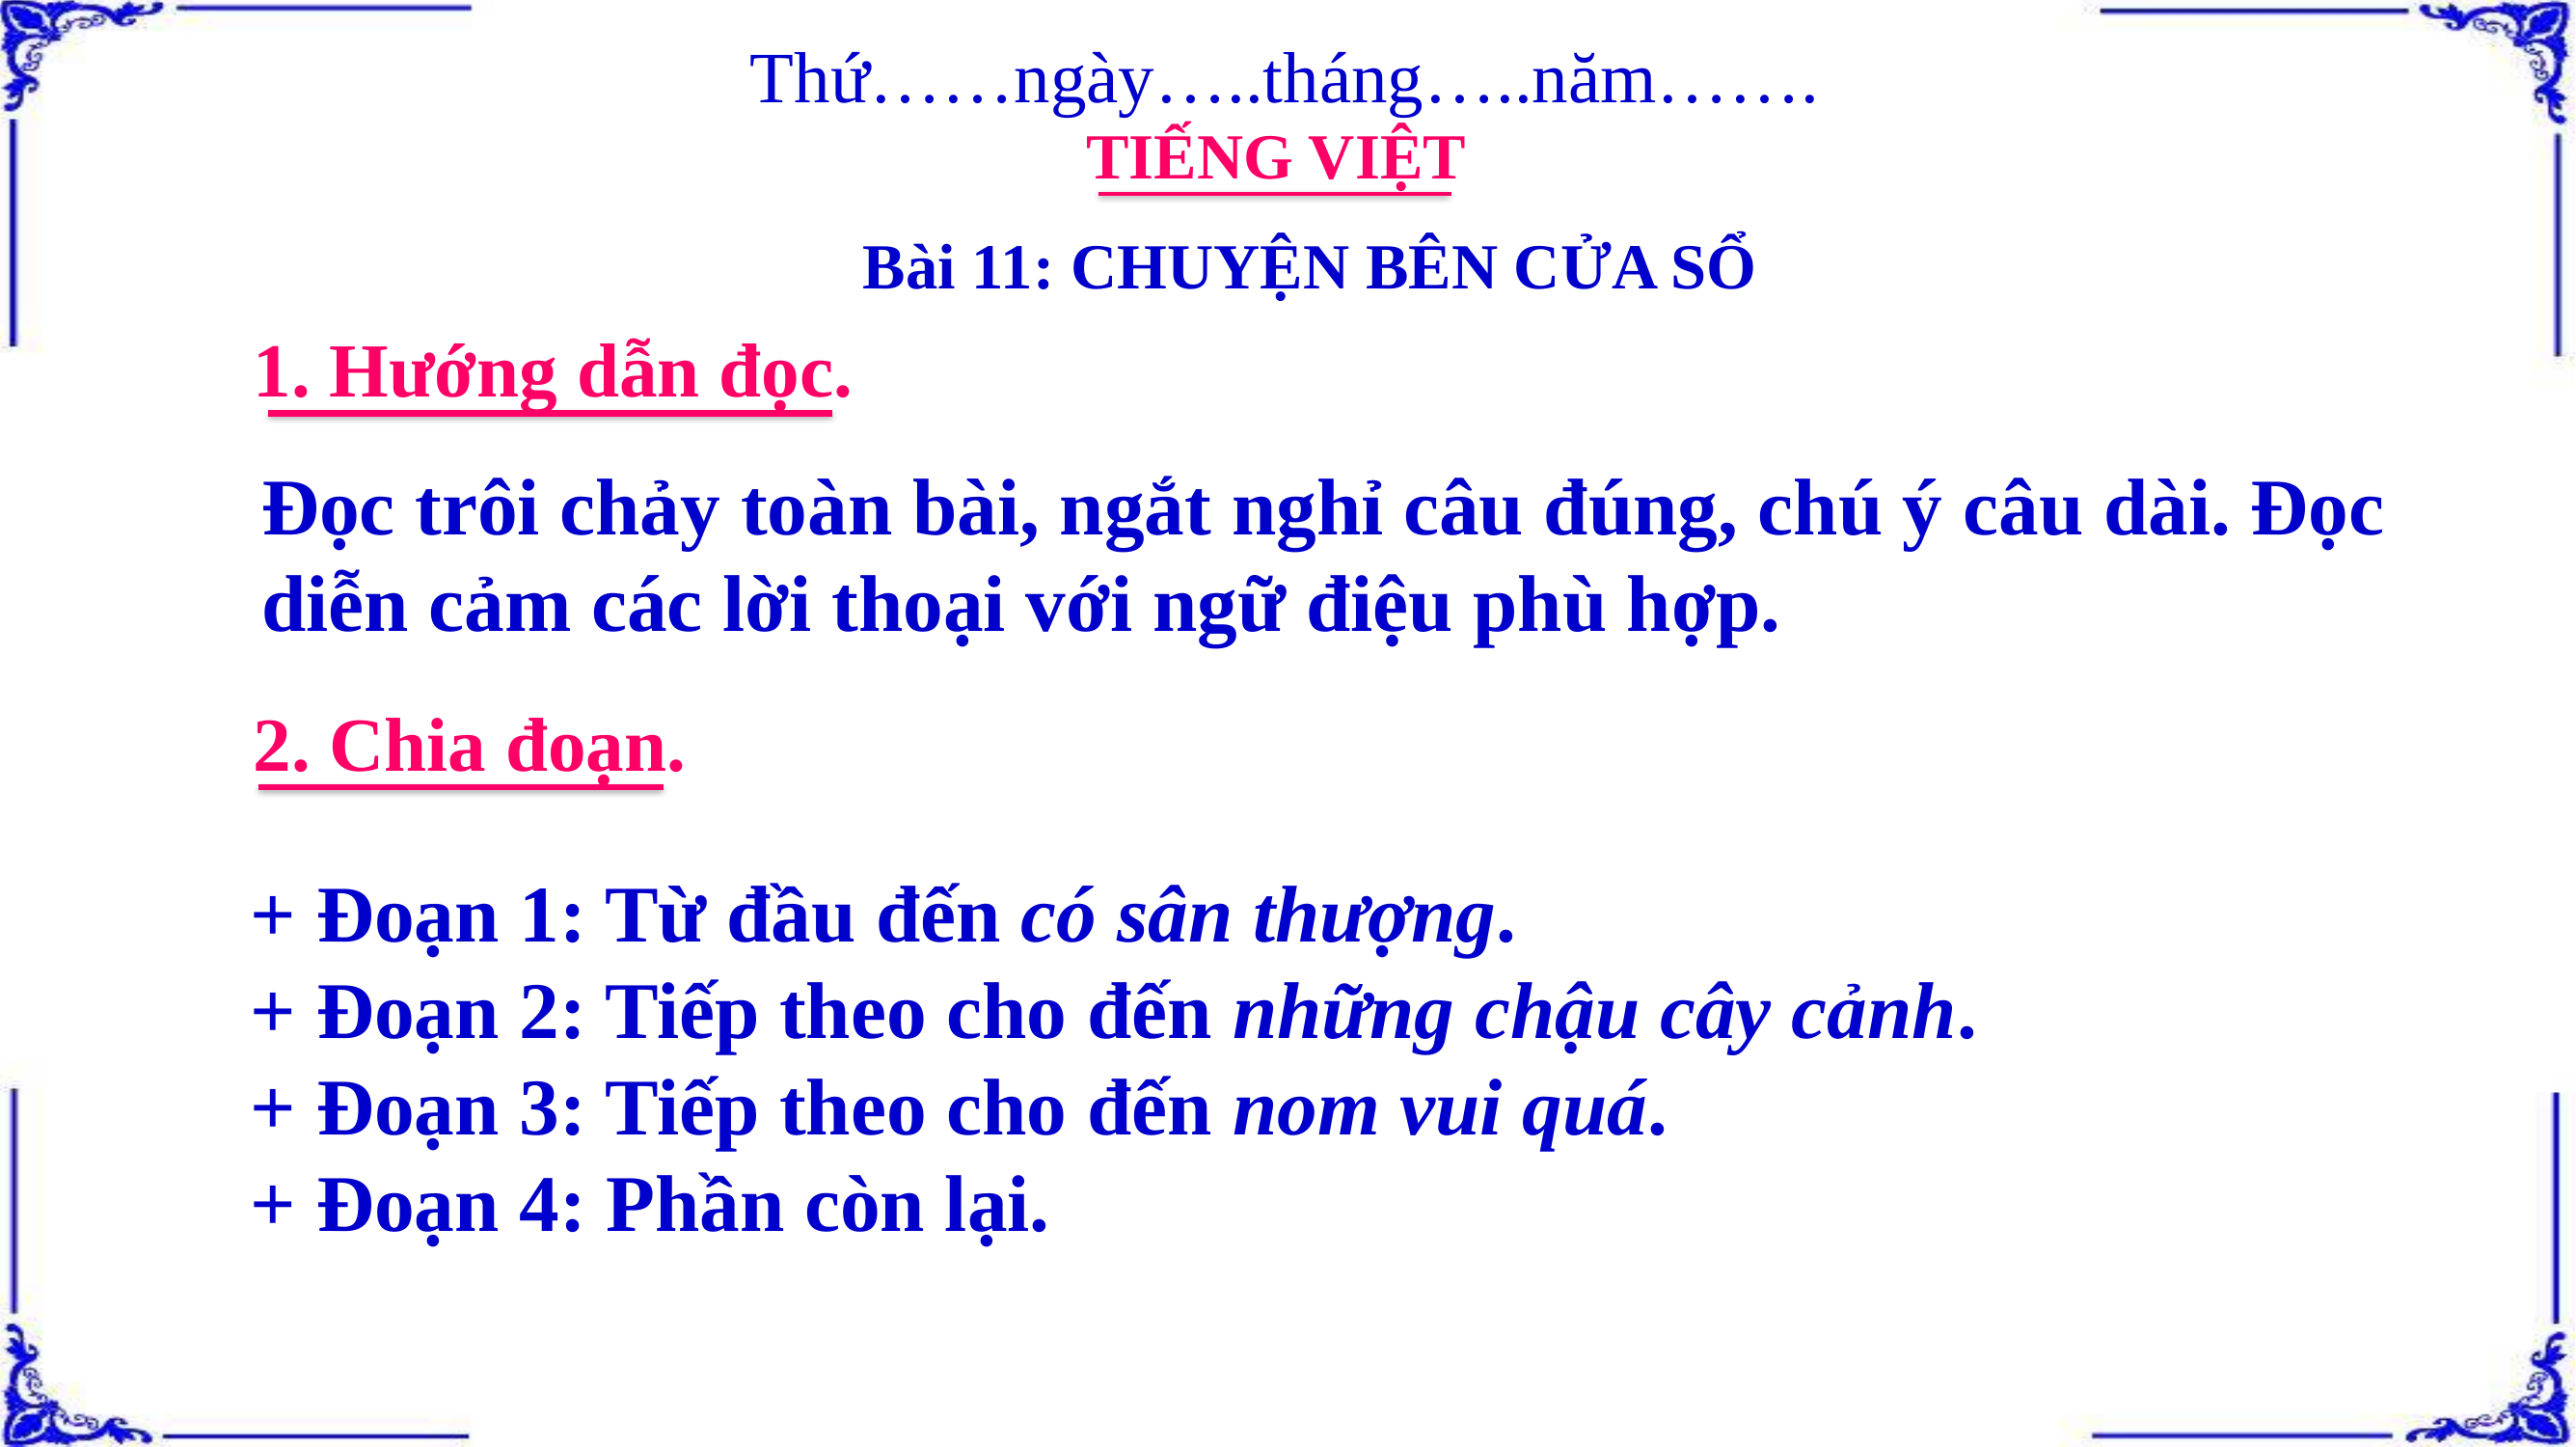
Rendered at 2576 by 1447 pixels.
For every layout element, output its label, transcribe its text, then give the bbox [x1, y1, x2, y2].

text_box Bài 11: CHUYỆN BÊN CỬA SỔ [840, 213, 1781, 314]
text_box + Đoạn 1: Từ đầu đến có sân thượng. + Đoạn 2: Tiếp theo cho đến những chậu cây cảnh. + Đoạn 3: Tiếp theo cho đến nom vui quá. + Đoạn 4: Phần còn lại. [236, 854, 2385, 1255]
picture [0, 0, 2576, 1447]
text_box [730, 23, 1841, 201]
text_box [238, 687, 903, 795]
text_box Đọc trôi chảy toàn bài, ngắt nghỉ câu đúng, chú ý câu dài. Đọc diễn cảm các lời thoại với ngữ điệu phù hợp. [247, 447, 2457, 655]
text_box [238, 313, 903, 422]
